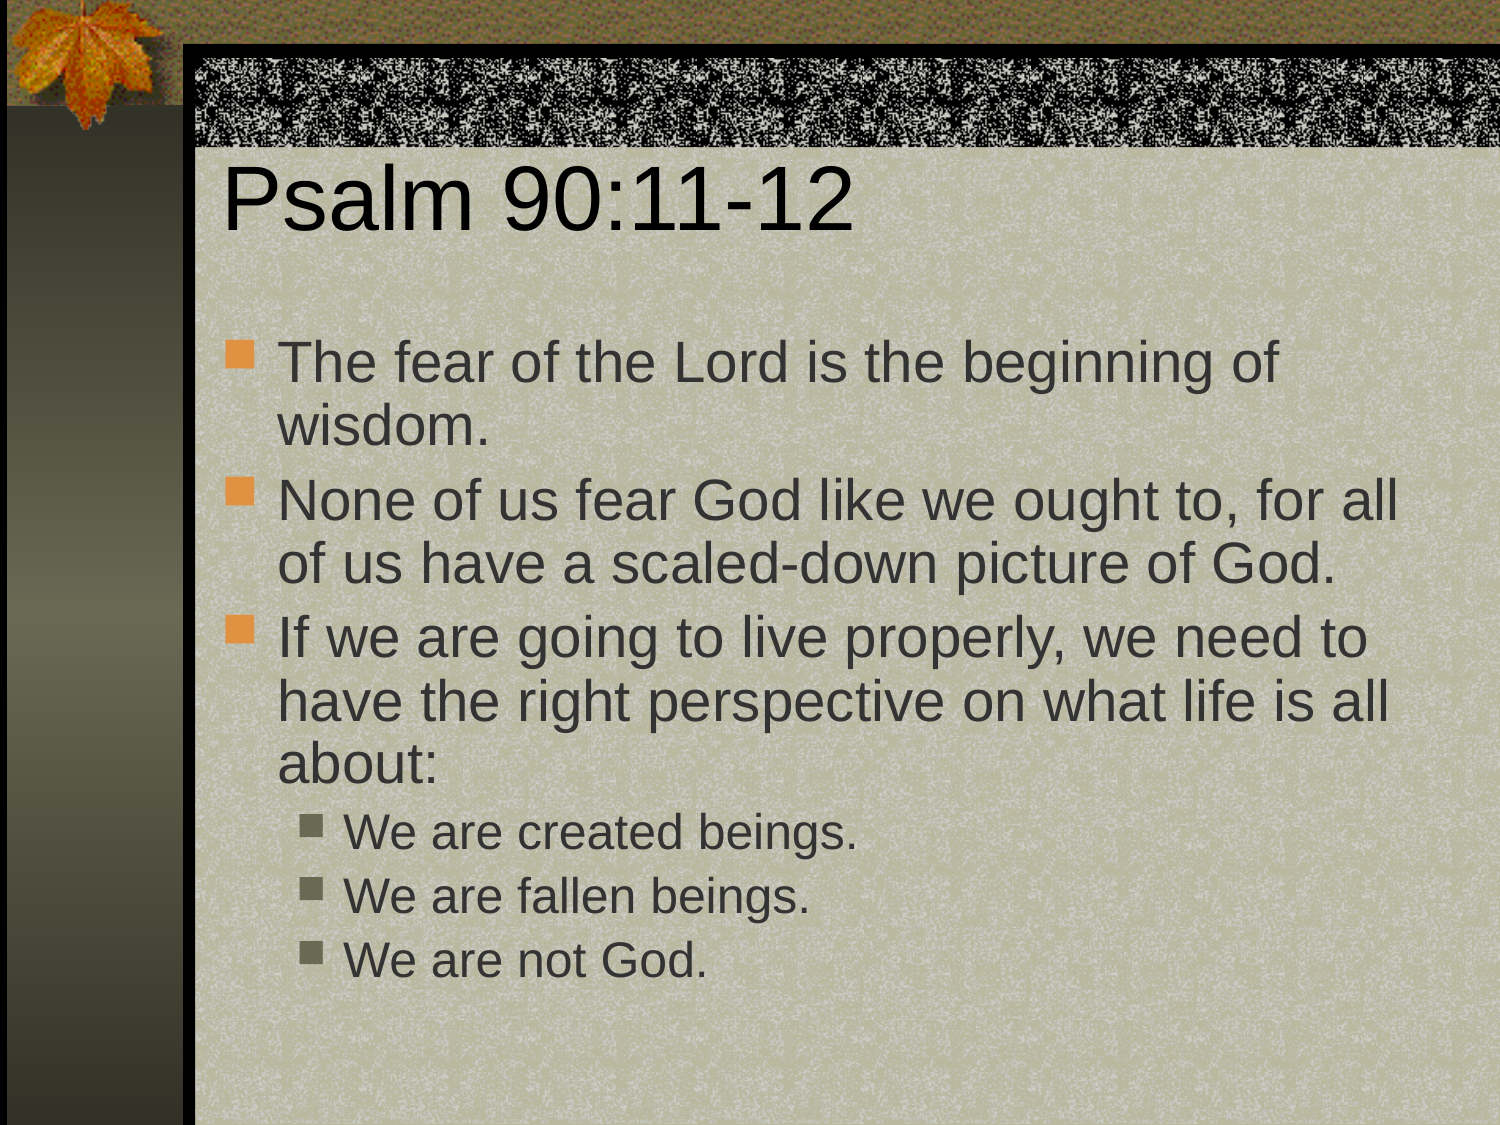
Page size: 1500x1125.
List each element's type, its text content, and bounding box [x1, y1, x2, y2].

title Psalm 90:11-12 [206, 99, 1482, 288]
list The fear of the Lord is the beginning of wisdom. None of us fear God like we ought to, for all of us have a scaled-down picture of God. If we are going to live properly, we need to have the right perspective on what life is all about: We are created beings. We are fallen beings. We are not God. [206, 324, 1482, 1000]
picture [7, 0, 1500, 130]
picture [196, 58, 1500, 1124]
